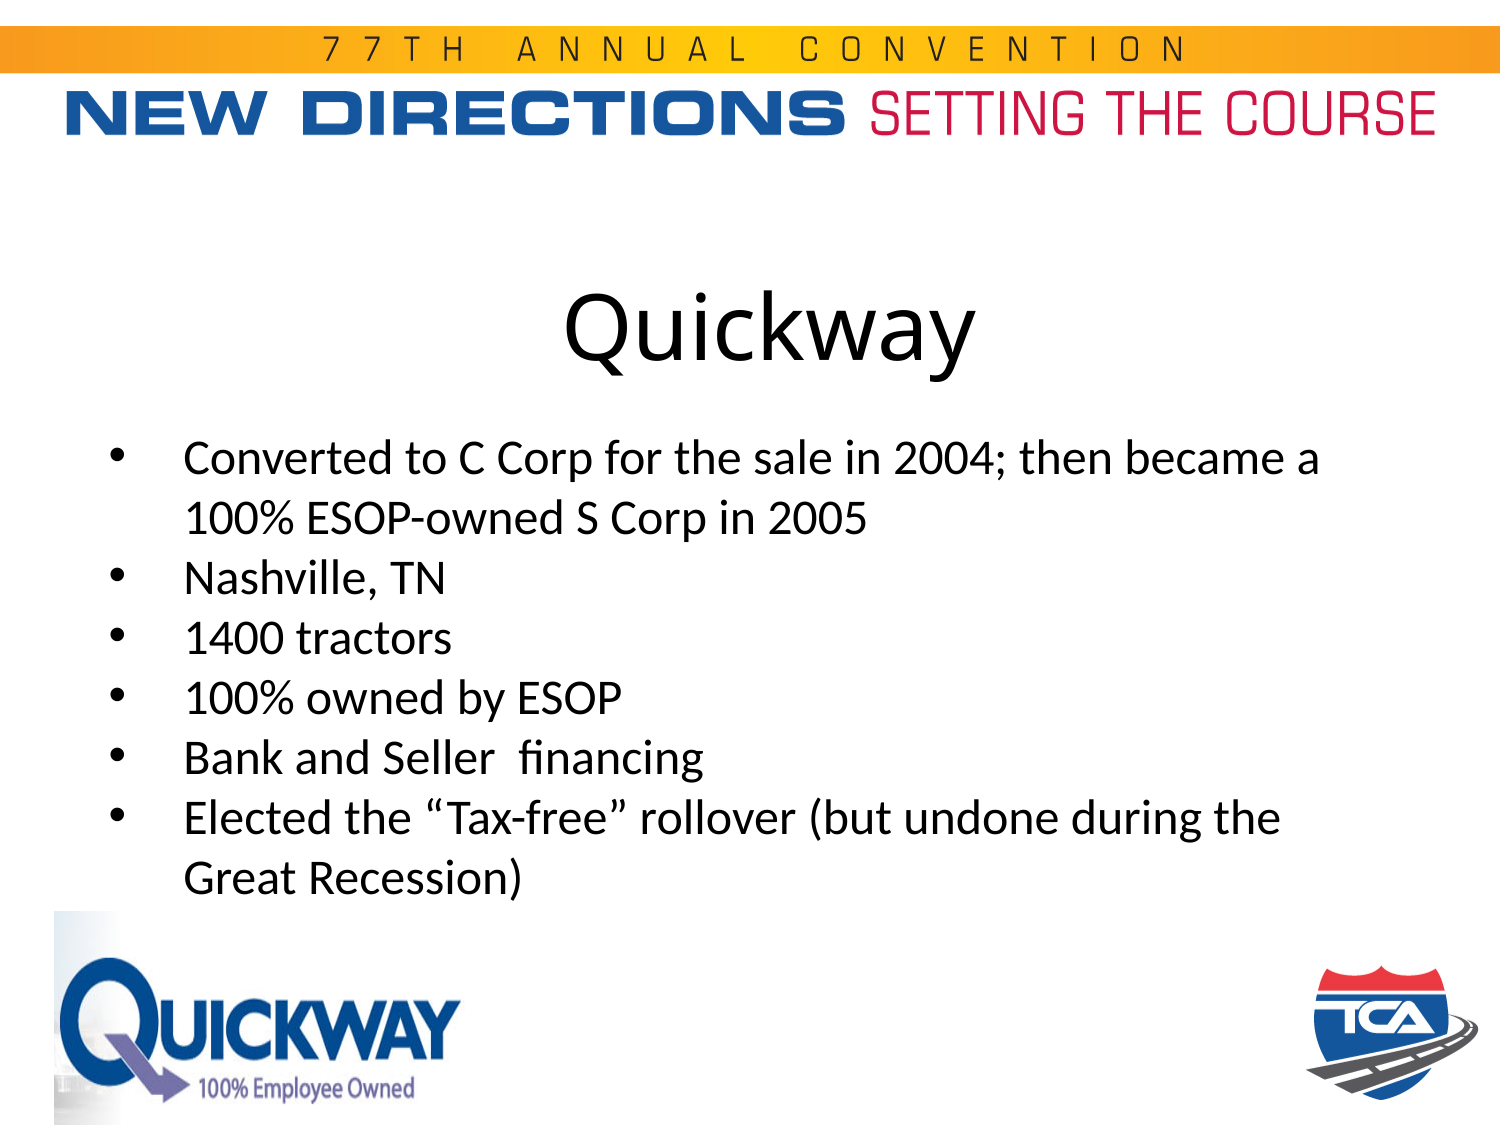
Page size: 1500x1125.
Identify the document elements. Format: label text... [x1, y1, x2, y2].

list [54, 911, 468, 1125]
text_box Converted to C Corp for the sale in 2004; then became a 100% ESOP-owned S Corp in 2005 Nashville, TN 1400 tractors 100% owned by ESOP Bank and Seller financing Elected the “Tax-free” rollover (but undone during the Great Recession) [93, 417, 1416, 973]
picture [0, 0, 1500, 1125]
title Quickway [93, 229, 1444, 418]
